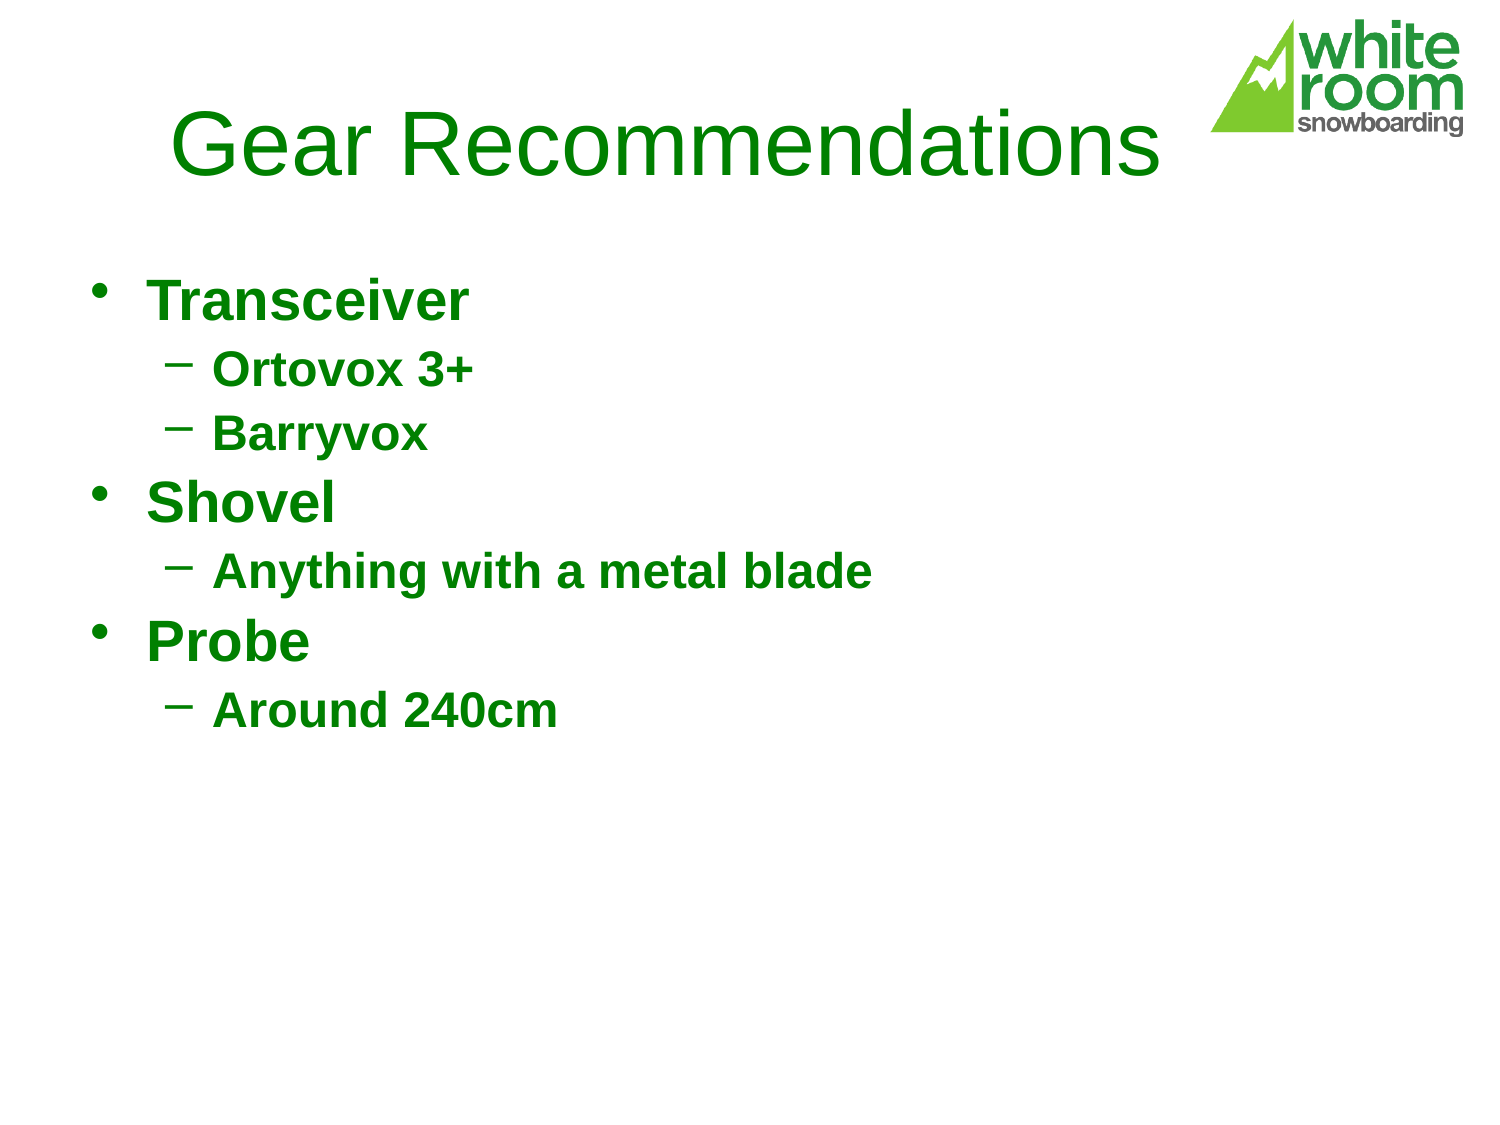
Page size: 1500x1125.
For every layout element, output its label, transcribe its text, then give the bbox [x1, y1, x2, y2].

picture [1210, 19, 1463, 137]
list Transceiver Ortovox 3+ Barryvox Shovel Anything with a metal blade Probe Around 240cm [74, 262, 1426, 1006]
title Gear Recommendations [74, 44, 1259, 233]
